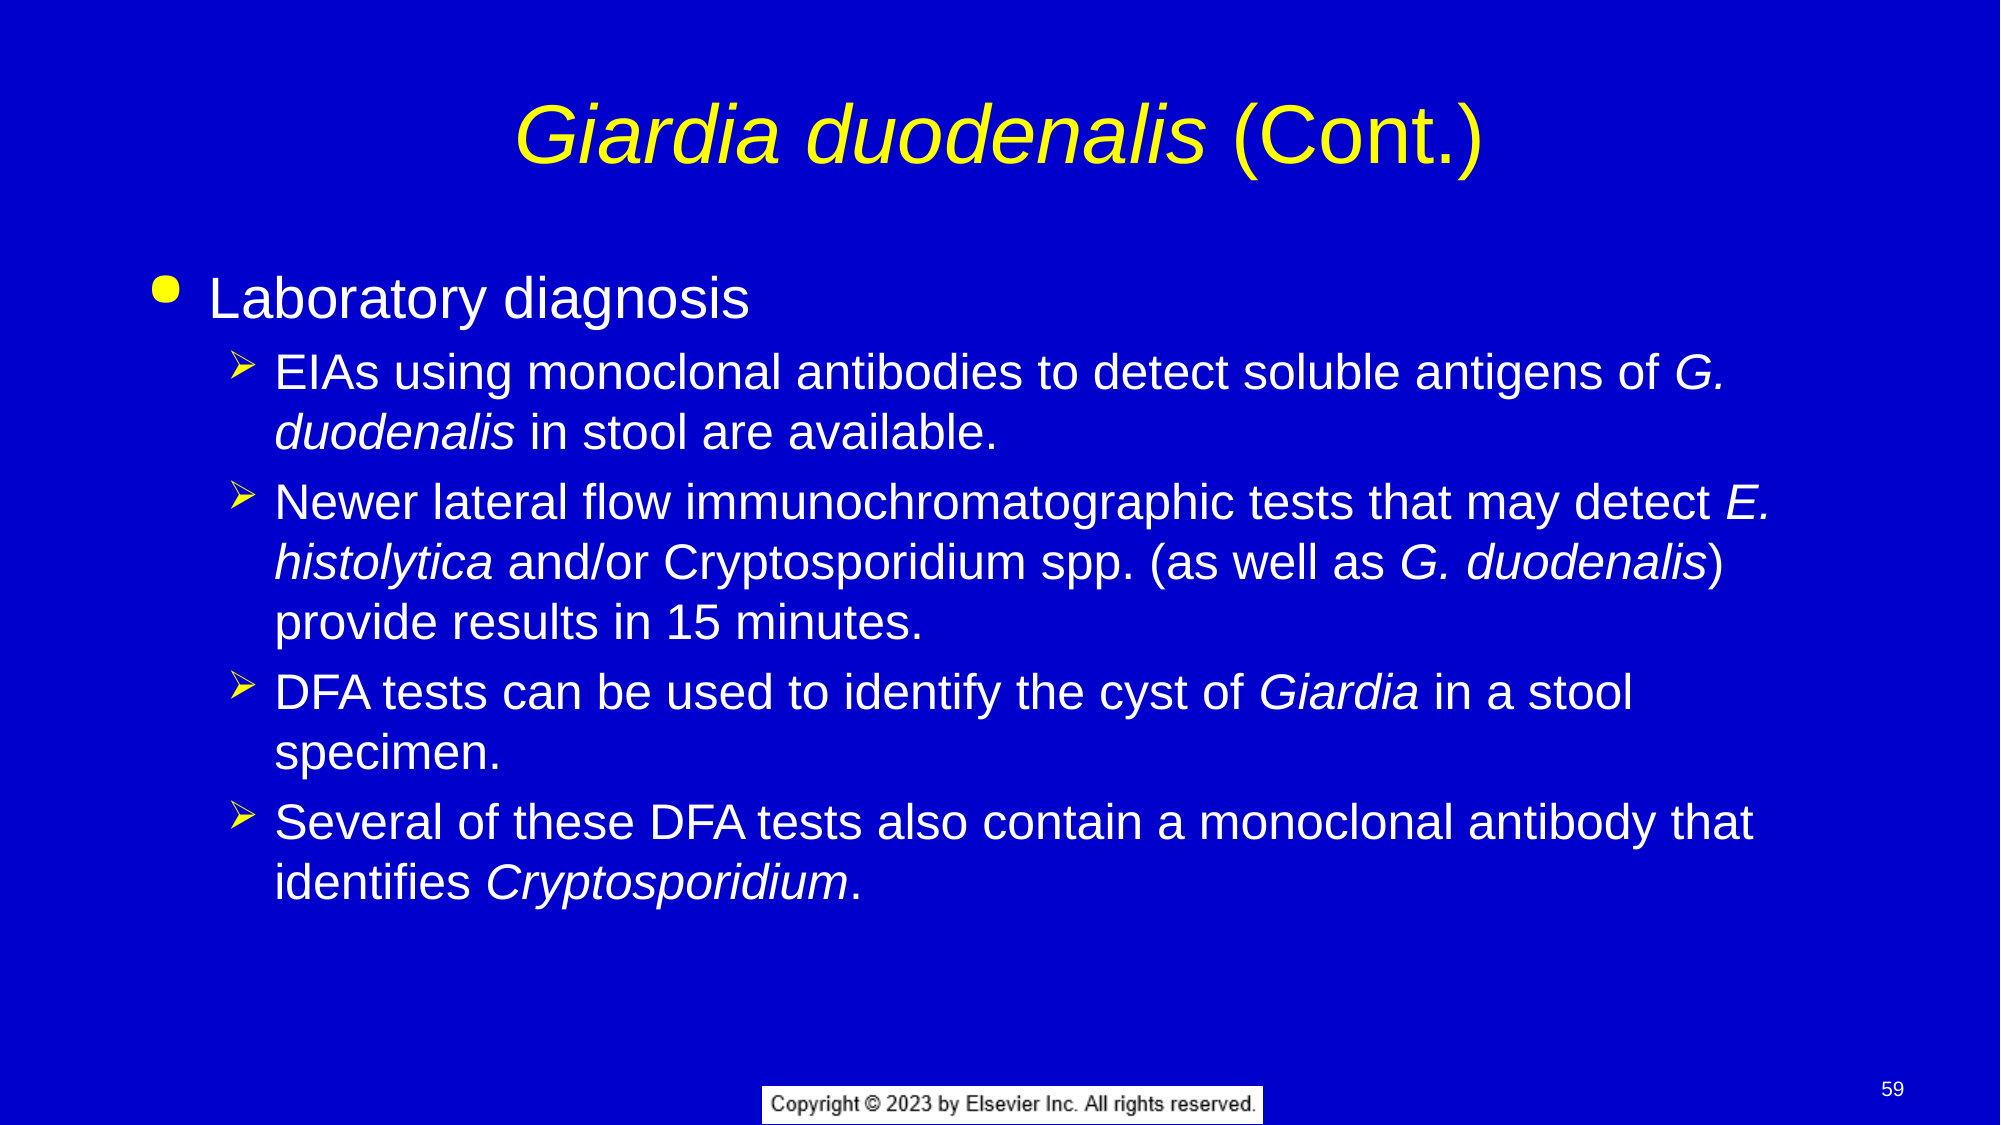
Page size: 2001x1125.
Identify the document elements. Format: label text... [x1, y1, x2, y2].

list Laboratory diagnosis EIAs using monoclonal antibodies to detect soluble antigens of G. duodenalis in stool are available. Newer lateral flow immunochromatographic tests that may detect E. histolytica and/or Cryptosporidium spp. (as well as G. duodenalis) provide results in 15 minutes. DFA tests can be used to identify the cyst of Giardia in a stool specimen. Several of these DFA tests also contain a monoclonal antibody that identifies Cryptosporidium. [136, 251, 1863, 967]
picture [762, 1086, 1263, 1124]
title Giardia duodenalis (Cont.) [324, 36, 1676, 225]
